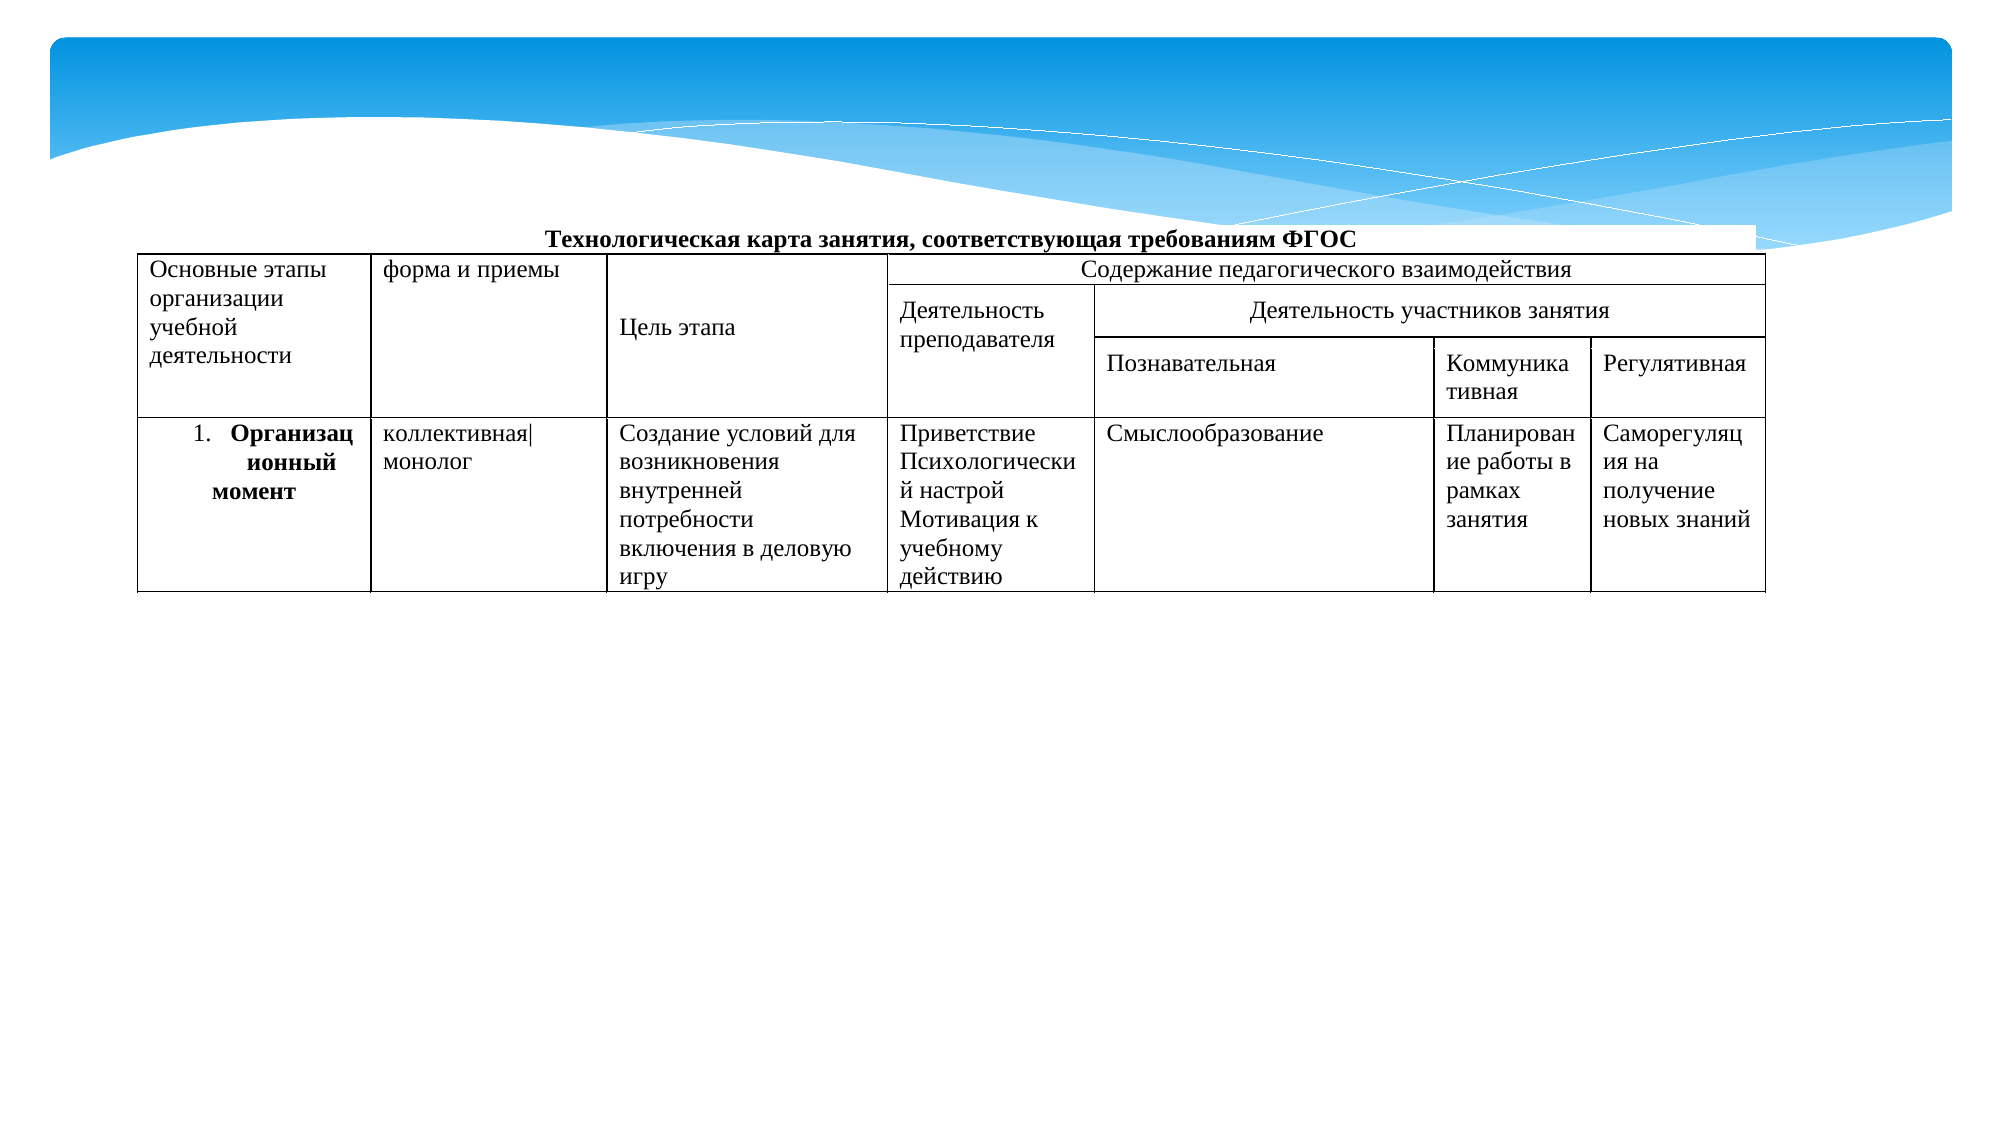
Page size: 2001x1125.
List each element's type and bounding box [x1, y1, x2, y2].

picture [136, 224, 1768, 646]
